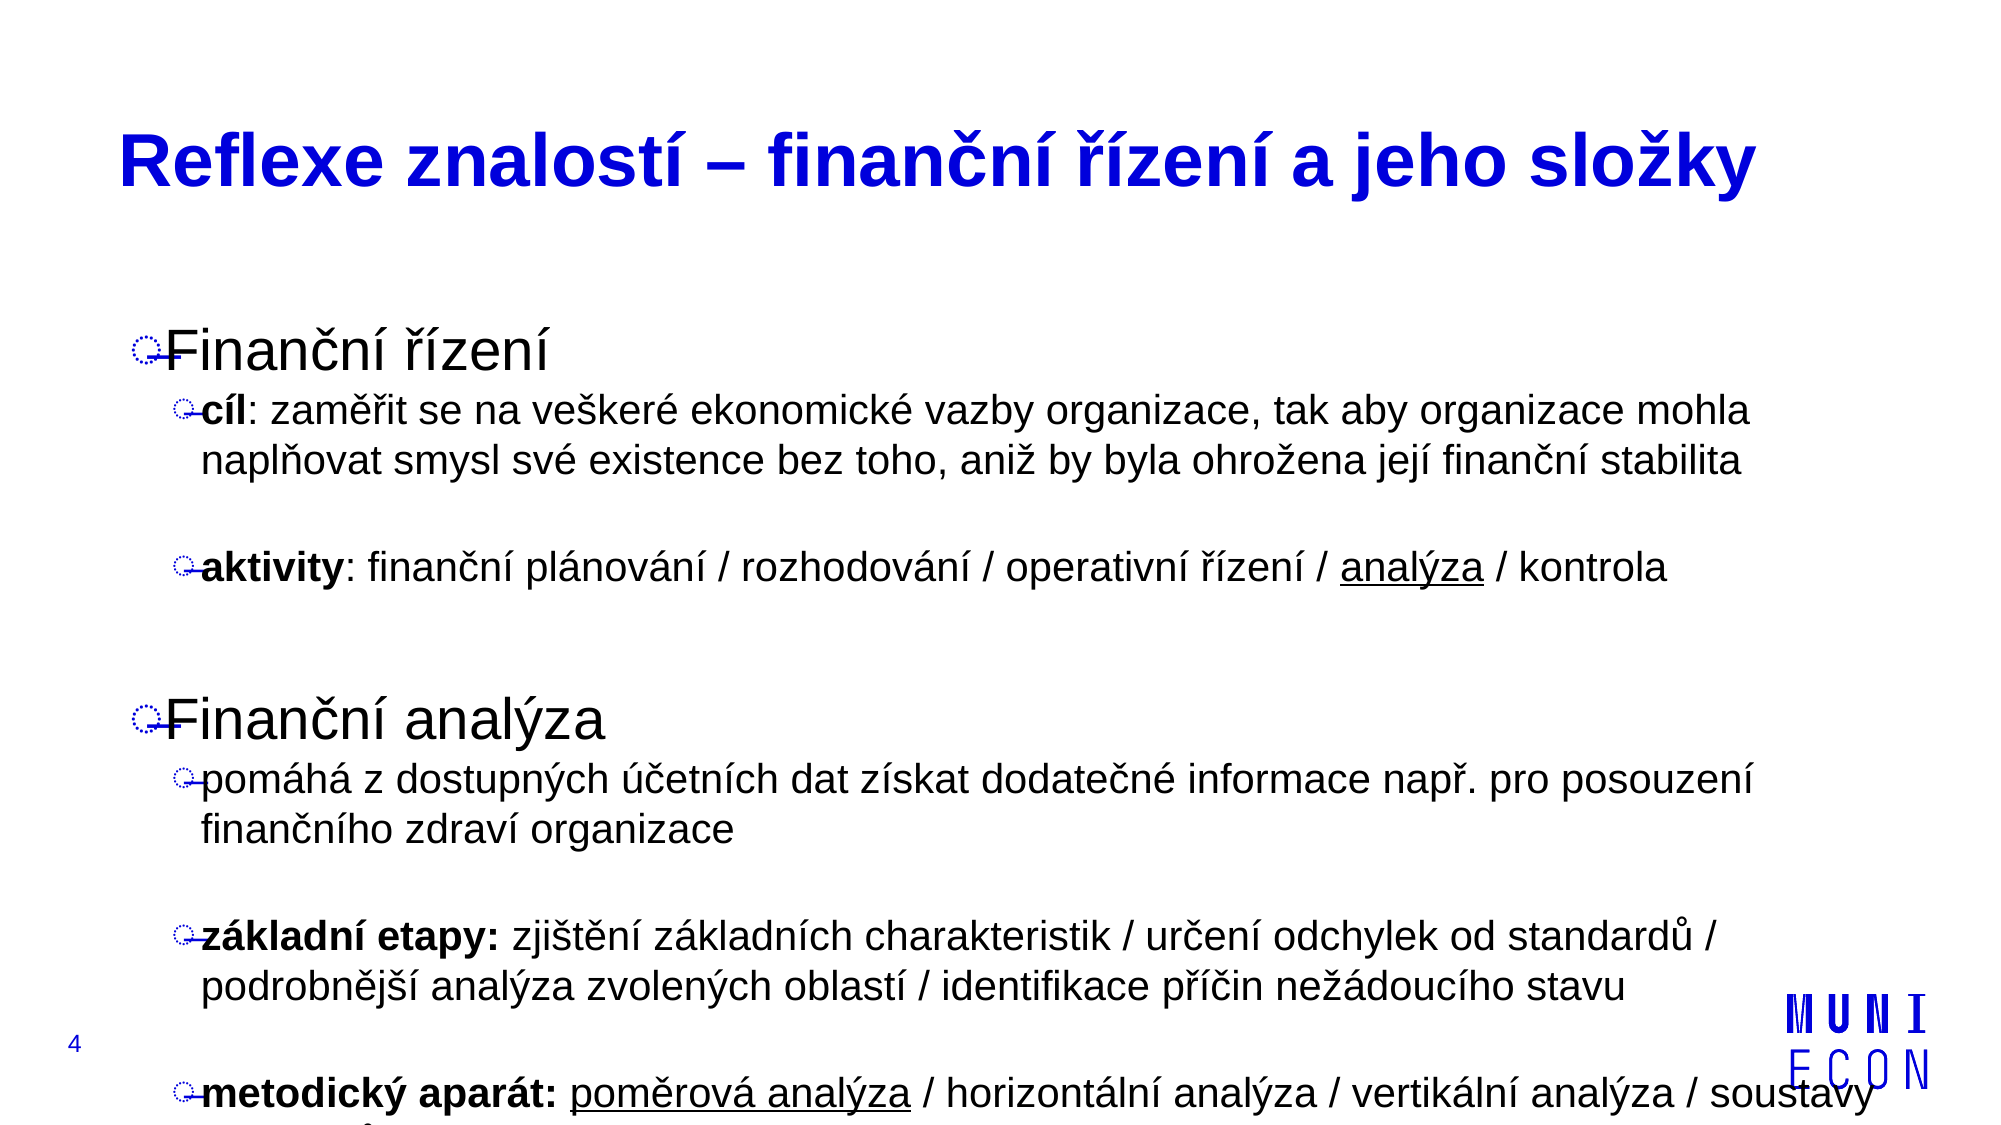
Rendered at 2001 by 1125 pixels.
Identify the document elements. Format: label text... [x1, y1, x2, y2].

slide_number 4 [67, 1021, 110, 1063]
list Finanční řízení cíl: zaměřit se na veškeré ekonomické vazby organizace, tak aby organizace mohla naplňovat smysl své existence bez toho, aniž by byla ohrožena její finanční stabilita aktivity: finanční plánování / rozhodování / operativní řízení / analýza / kontrola Finanční analýza pomáhá z dostupných účetních dat získat dodatečné informace např. pro posouzení finančního zdraví organizace základní etapy: zjištění základních charakteristik / určení odchylek od standardů / podrobnější analýza zvolených oblastí / identifikace příčin nežádoucího stavu metodický aparát: poměrová analýza / horizontální analýza / vertikální analýza / soustavy ukazatelů / bonitní-bankrotní modely [118, 277, 1935, 957]
title Reflexe znalostí – finanční řízení a jeho složky [118, 118, 1883, 193]
